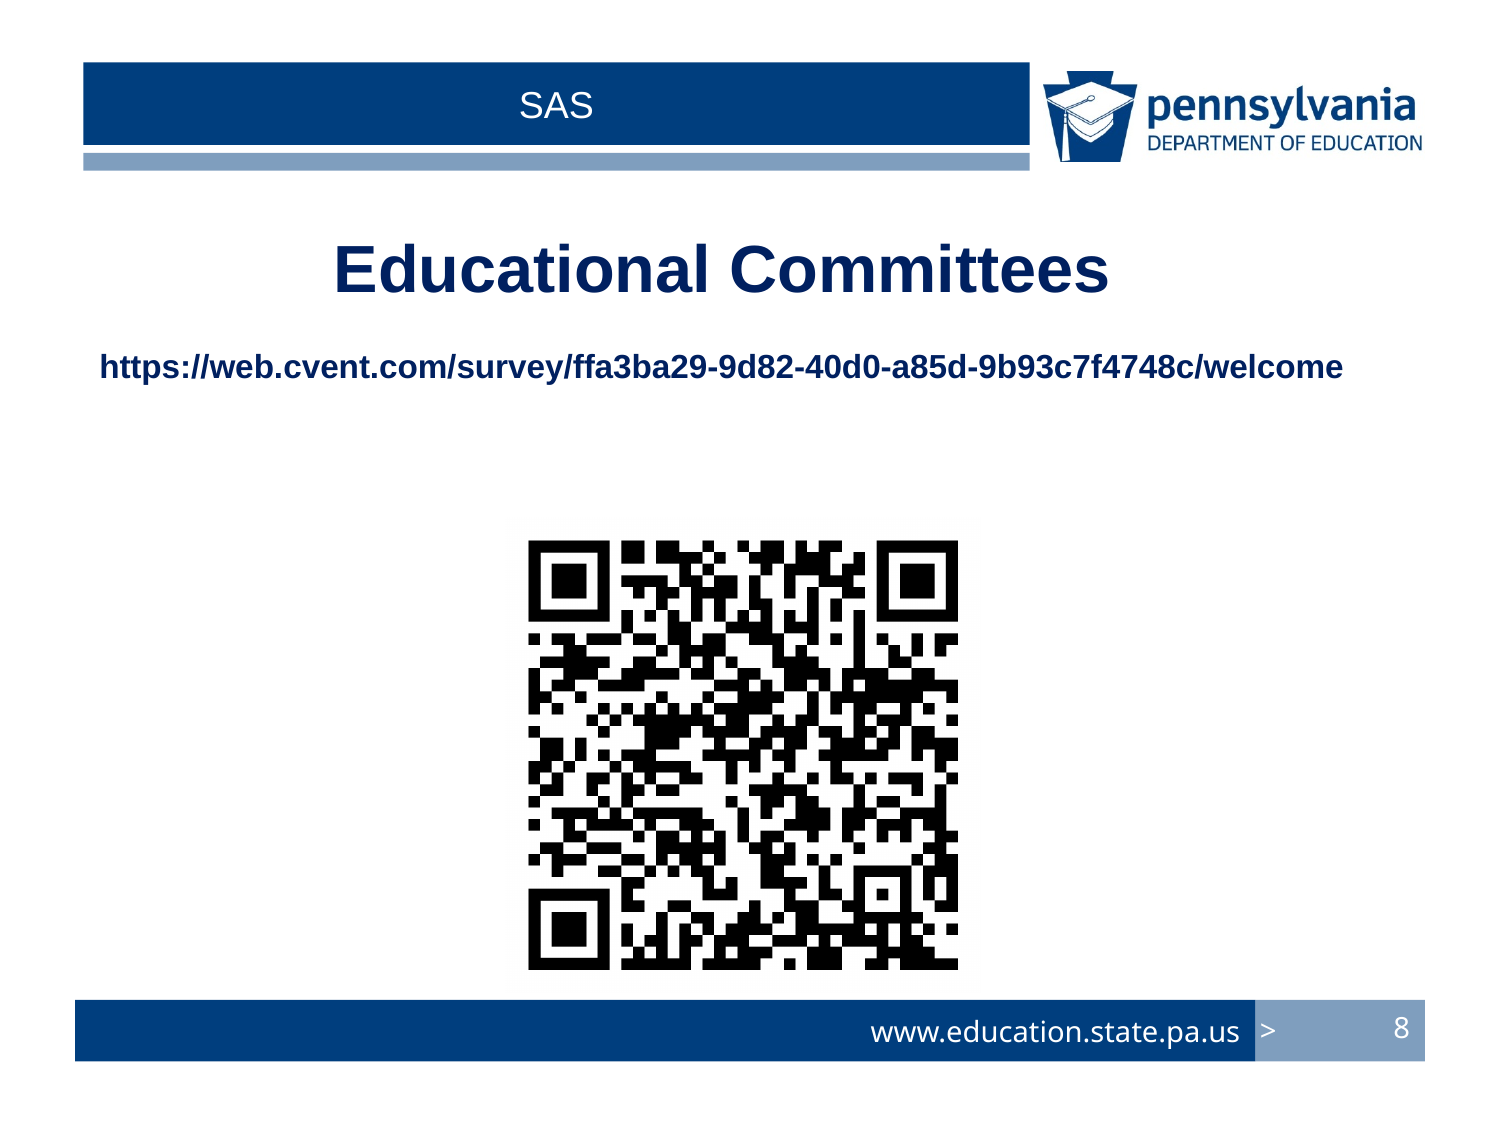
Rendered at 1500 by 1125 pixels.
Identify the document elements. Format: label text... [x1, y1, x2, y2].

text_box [74, 998, 1426, 1063]
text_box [83, 62, 1426, 171]
text_box Educational Committees https://web.cvent.com/survey/ffa3ba29-9d82-40d0-a85d-9b93c7f4748c/welcome [51, 217, 1394, 473]
picture [505, 517, 981, 993]
